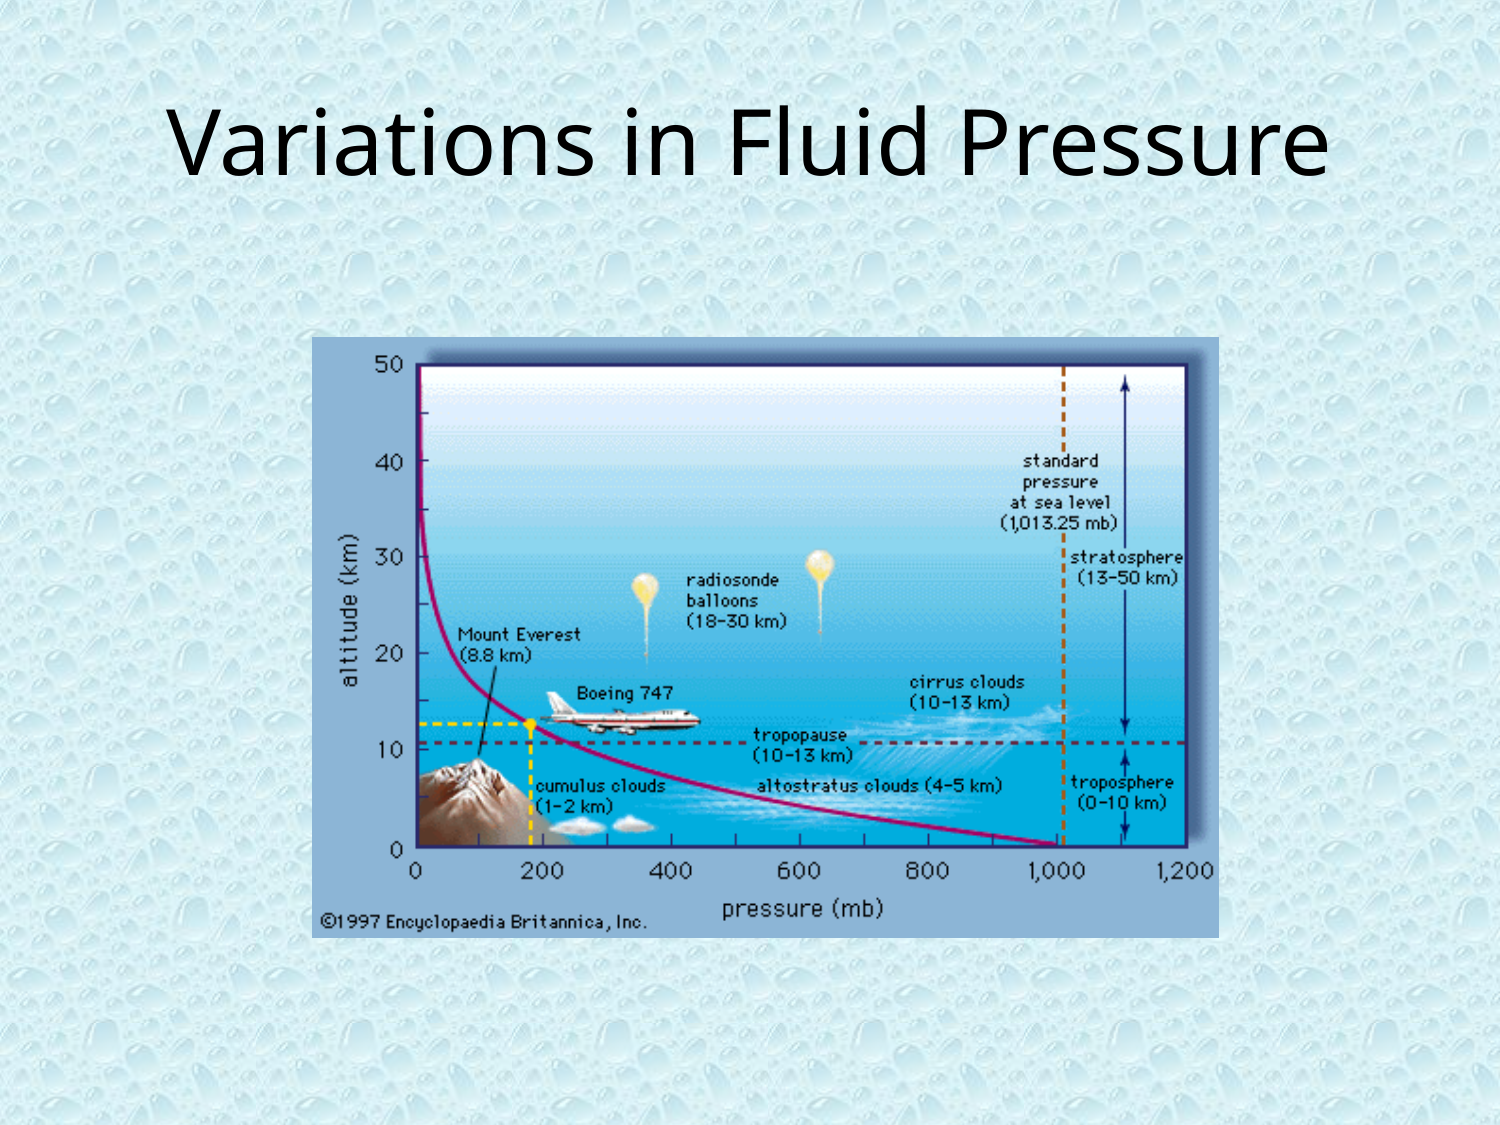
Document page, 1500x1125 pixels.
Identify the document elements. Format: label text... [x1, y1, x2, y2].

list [312, 337, 1219, 938]
title Variations in Fluid Pressure [75, 45, 1425, 233]
